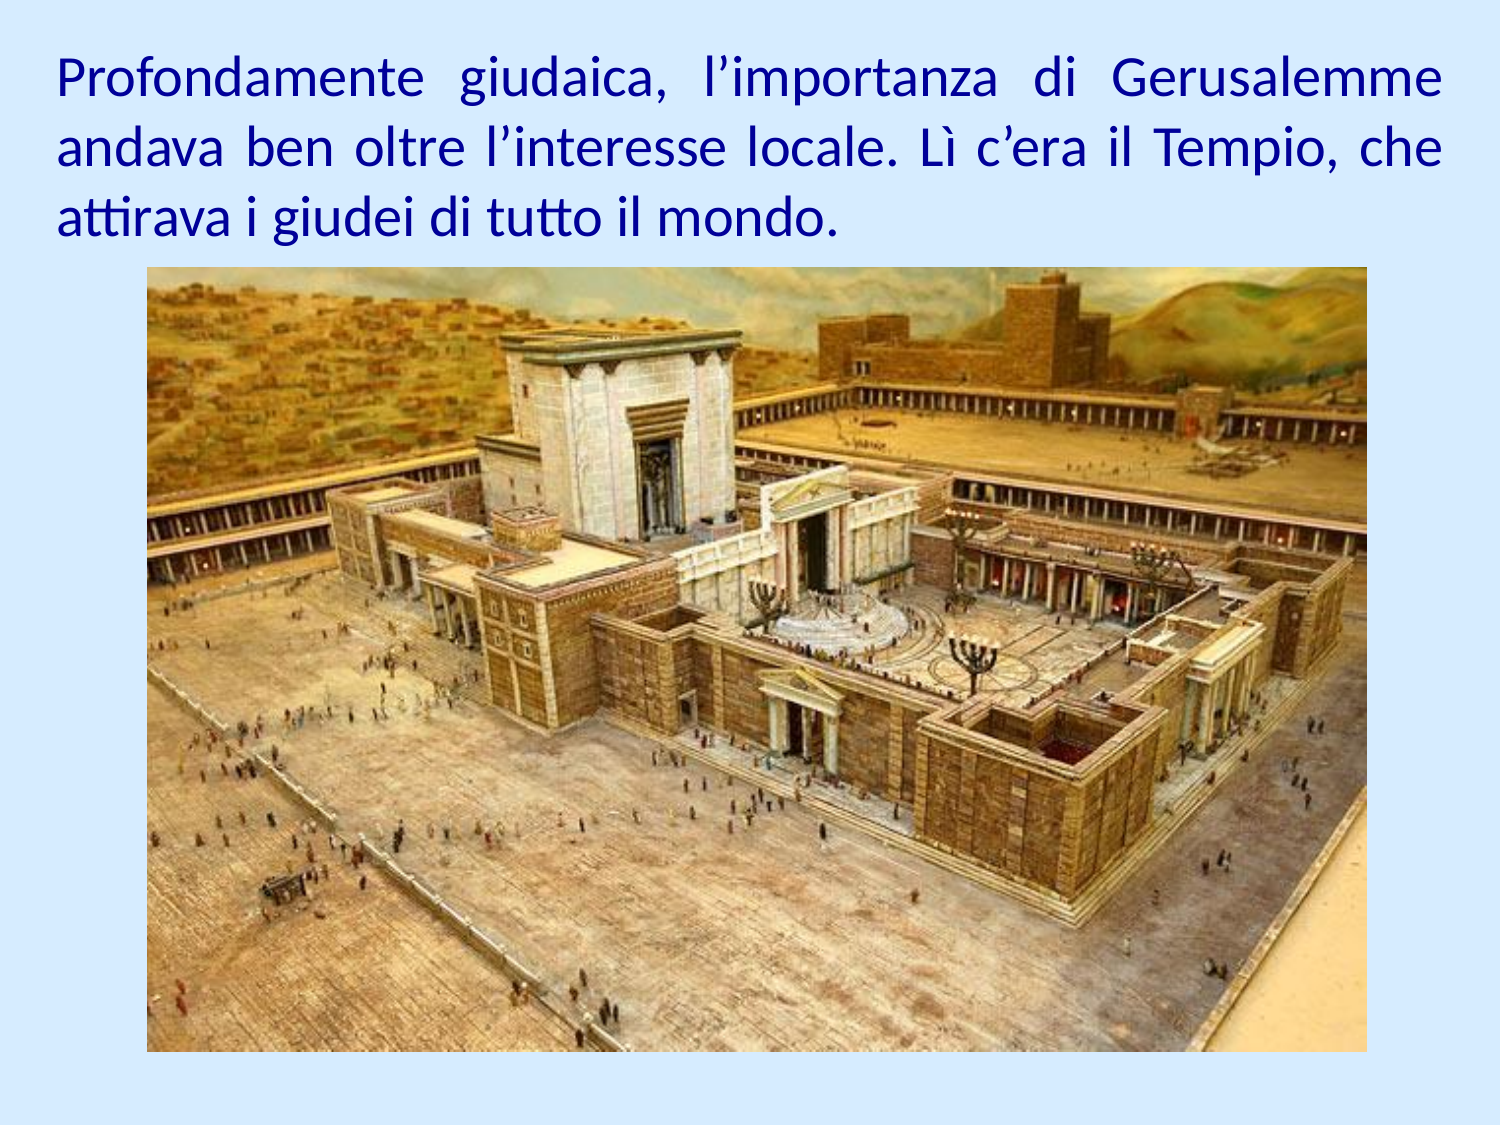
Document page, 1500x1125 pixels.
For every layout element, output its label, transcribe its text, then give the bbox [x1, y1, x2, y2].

picture [147, 266, 1367, 1052]
text_box Profondamente giudaica, l’importanza di Gerusalemme andava ben oltre l’interesse locale. Lì c’era il Tempio, che attirava i giudei di tutto il mondo. [41, 30, 1459, 256]
